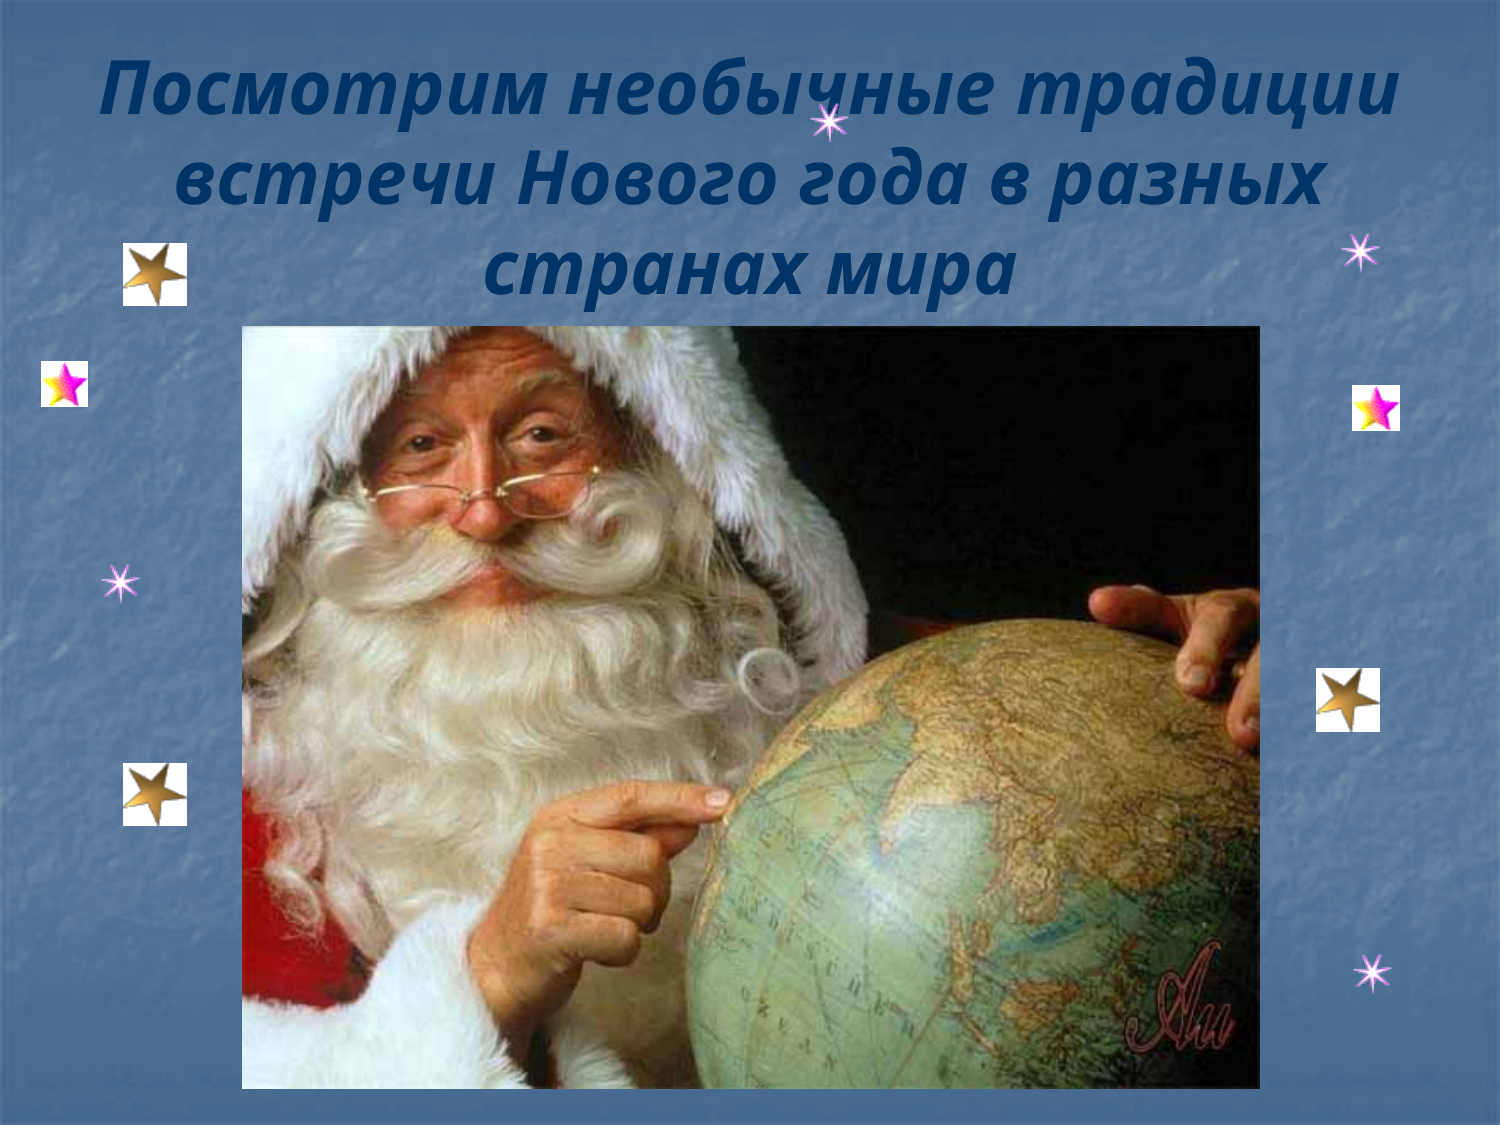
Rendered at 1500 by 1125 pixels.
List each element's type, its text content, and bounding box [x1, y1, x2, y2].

picture [123, 762, 187, 826]
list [241, 325, 1260, 1090]
picture [99, 562, 182, 635]
picture [40, 361, 89, 408]
picture [1340, 231, 1423, 304]
picture [1352, 385, 1400, 431]
title Посмотрим необычные традиции встречи Нового года в разных странах мира [74, 62, 1426, 288]
picture [123, 243, 187, 307]
picture [808, 101, 891, 174]
picture [1316, 668, 1380, 732]
picture [1352, 952, 1434, 1025]
